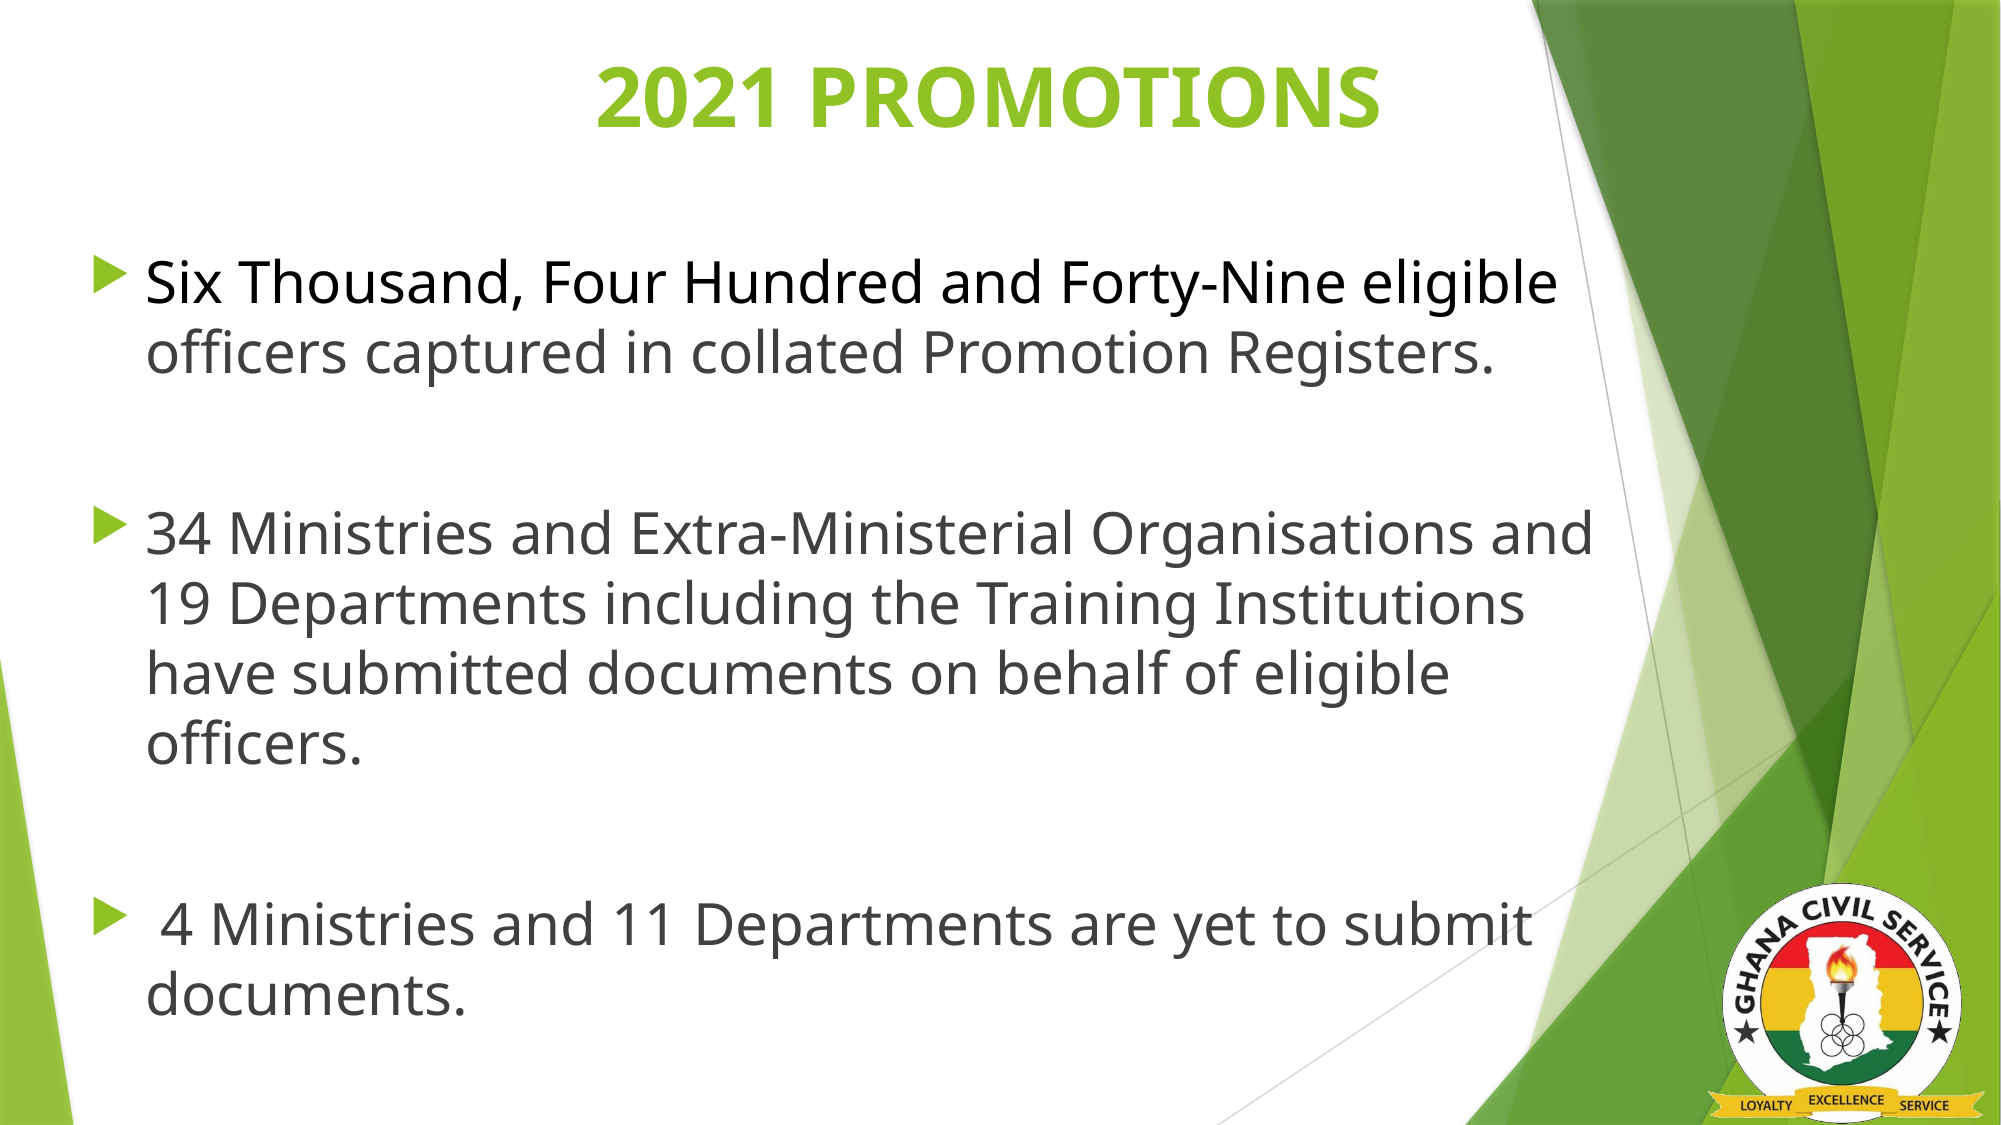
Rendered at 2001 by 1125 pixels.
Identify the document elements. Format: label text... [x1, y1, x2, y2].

title 2021 PROMOTIONS [0, 36, 2000, 189]
list Six Thousand, Four Hundred and Forty-Nine eligible officers captured in collated Promotion Registers. 34 Ministries and Extra-Ministerial Organisations and 19 Departments including the Training Institutions have submitted documents on behalf of eligible officers. 4 Ministries and 11 Departments are yet to submit documents. [74, 237, 1661, 1055]
picture [1665, 826, 2001, 1125]
